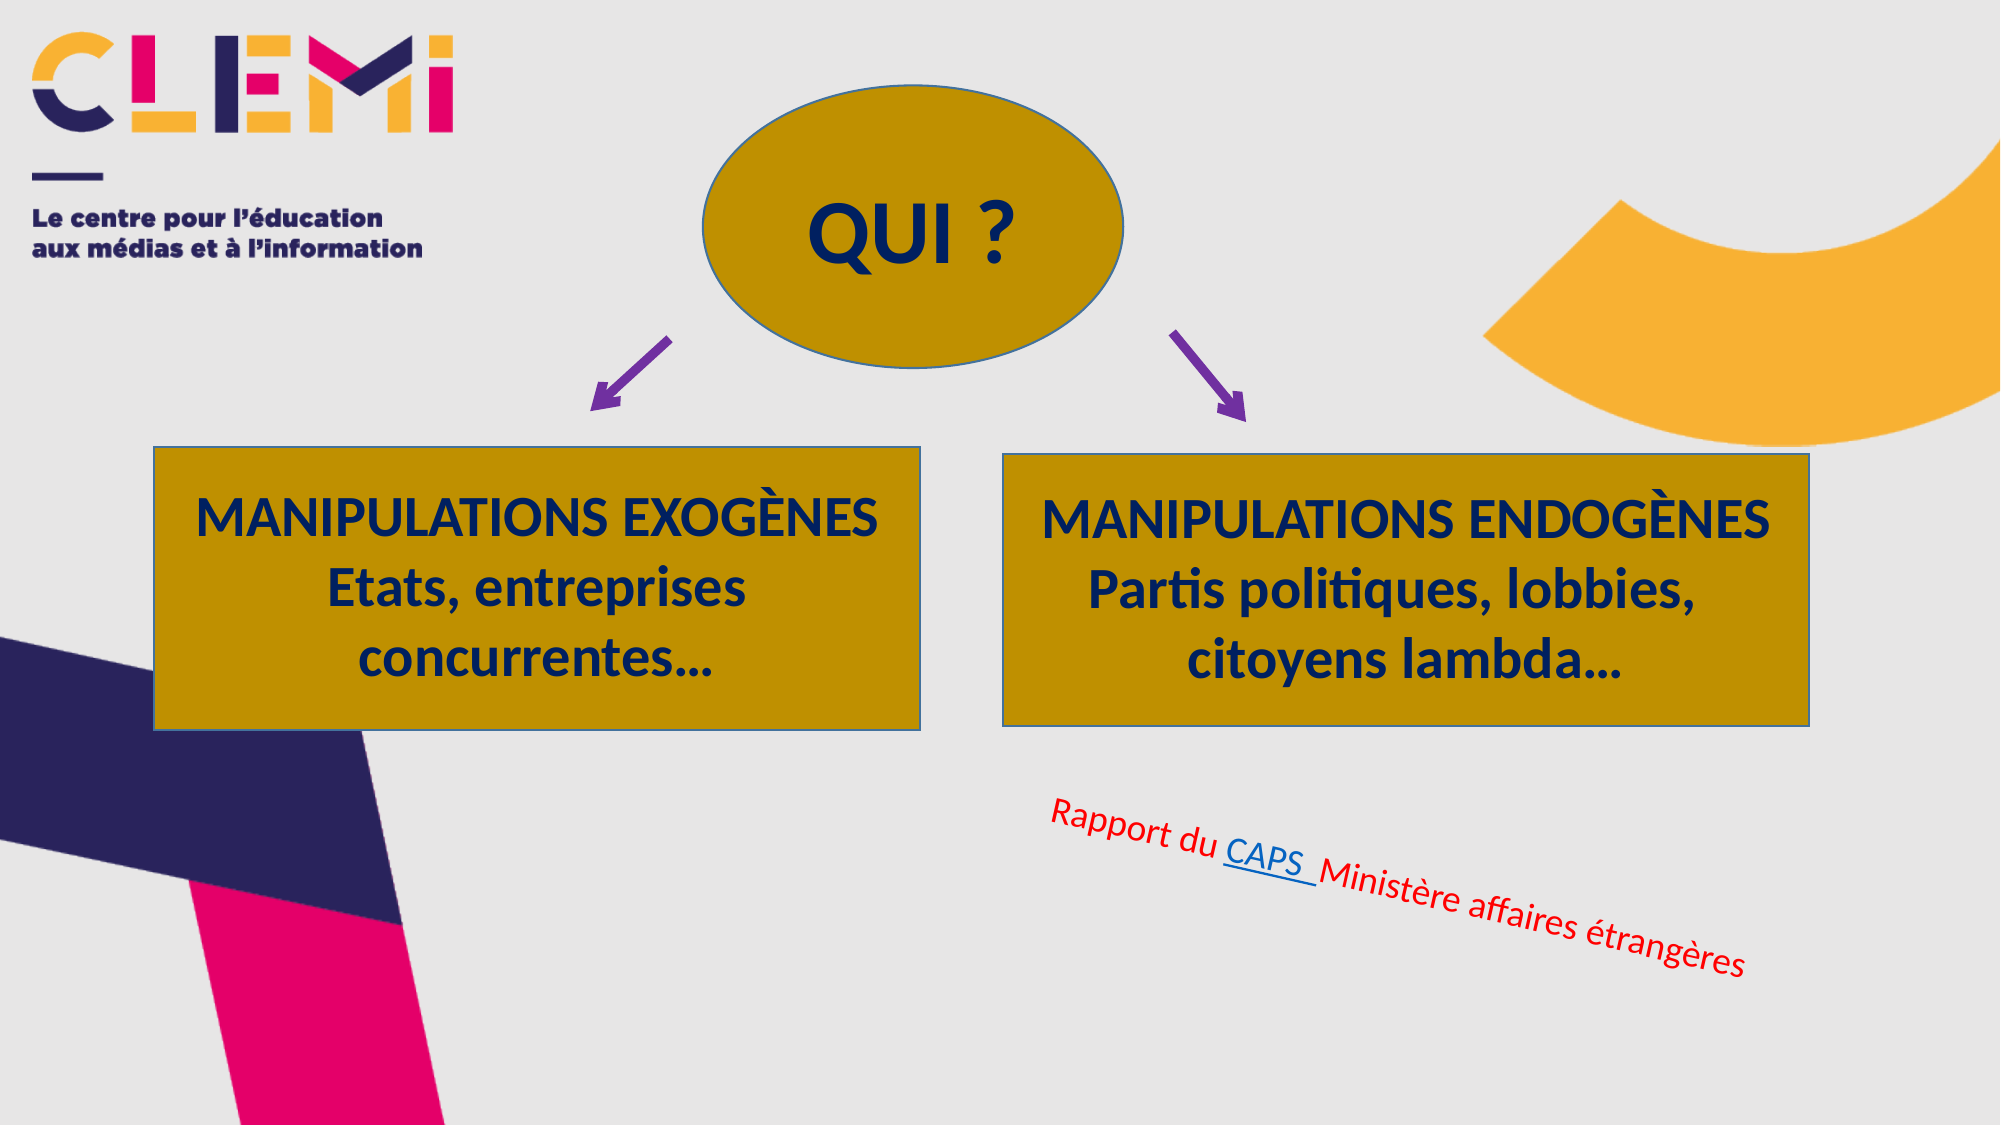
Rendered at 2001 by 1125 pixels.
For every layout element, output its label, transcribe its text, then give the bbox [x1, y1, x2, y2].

text_box QUI ? [701, 84, 1125, 370]
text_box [590, 338, 670, 412]
text_box Rapport du CAPS Ministère affaires étrangères [1031, 773, 1768, 997]
text_box MANIPULATIONS ENDOGÈNES Partis politiques, lobbies, citoyens lambda… [1002, 453, 1810, 727]
picture [1482, 0, 2001, 447]
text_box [1172, 332, 1247, 423]
text_box MANIPULATIONS EXOGÈNES Etats, entreprises concurrentes… [153, 446, 921, 731]
picture [0, 635, 461, 1125]
picture [32, 31, 453, 258]
